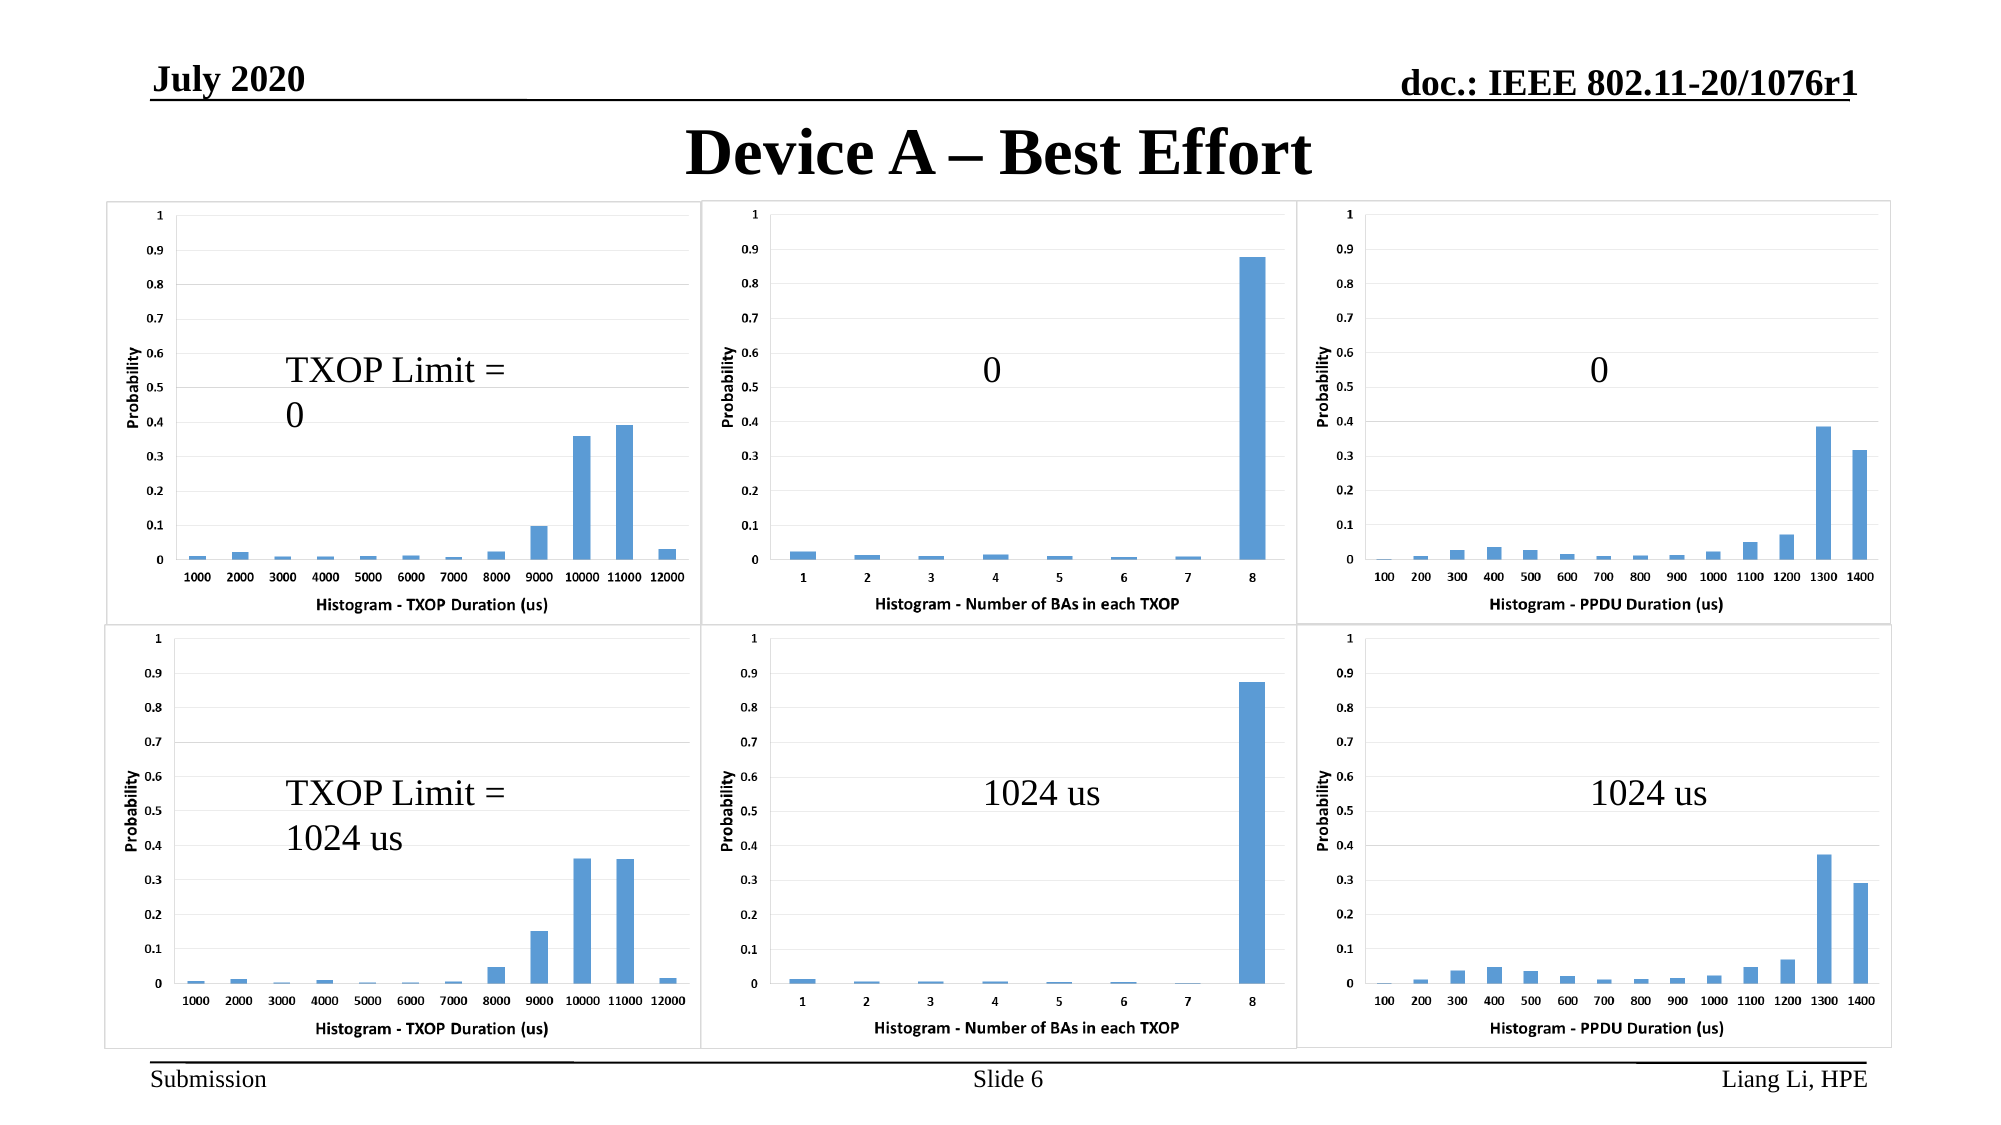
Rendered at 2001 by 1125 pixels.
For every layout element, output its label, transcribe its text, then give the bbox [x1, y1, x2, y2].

picture [104, 200, 1892, 1049]
title Device A – Best Effort [149, 60, 1850, 199]
slide_number Slide 6 [950, 1061, 1067, 1123]
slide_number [152, 54, 563, 100]
footer Liang Li, HPE [1171, 1061, 1869, 1093]
